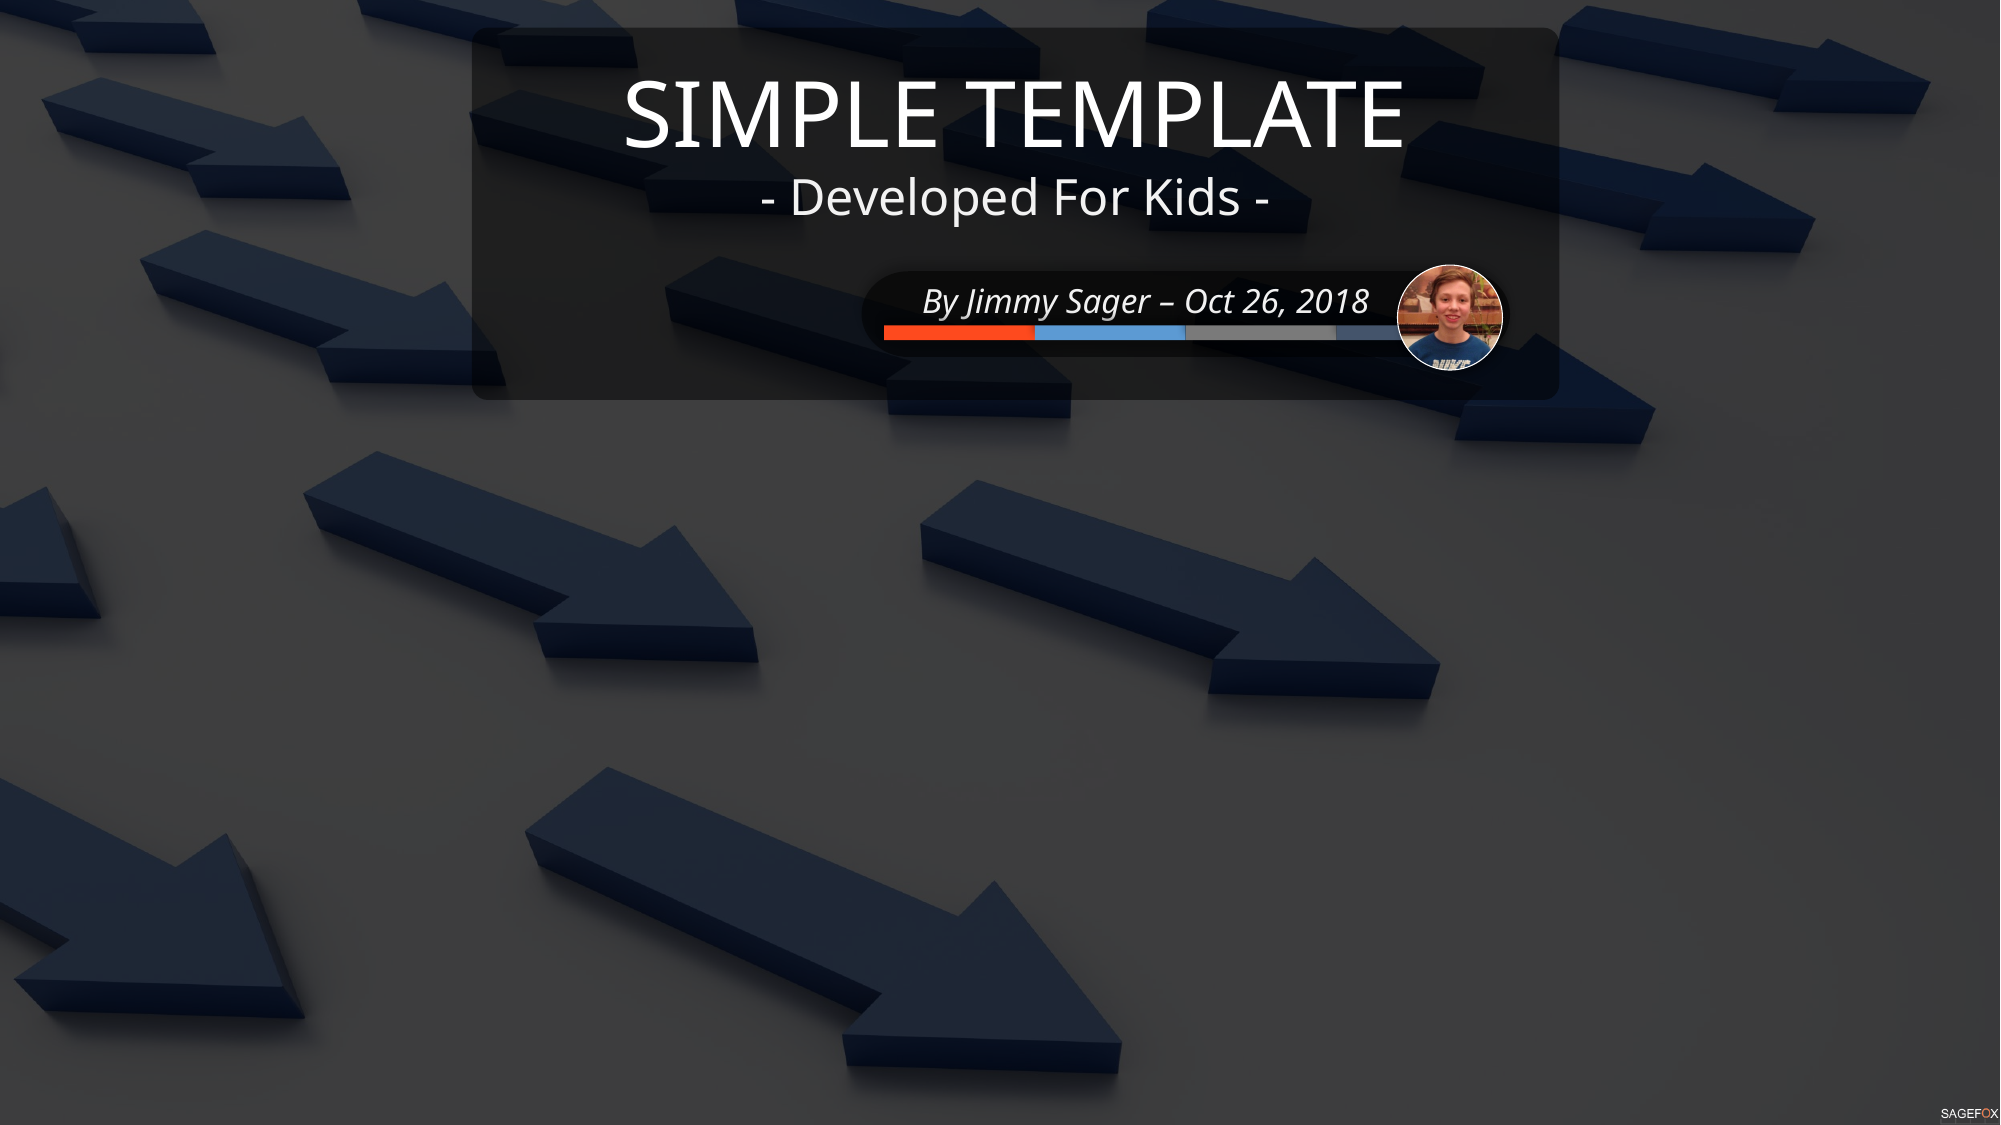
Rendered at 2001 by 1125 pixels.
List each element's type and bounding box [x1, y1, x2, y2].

text_box [471, 27, 1560, 400]
text_box [861, 265, 1511, 371]
picture [0, 0, 2001, 1125]
